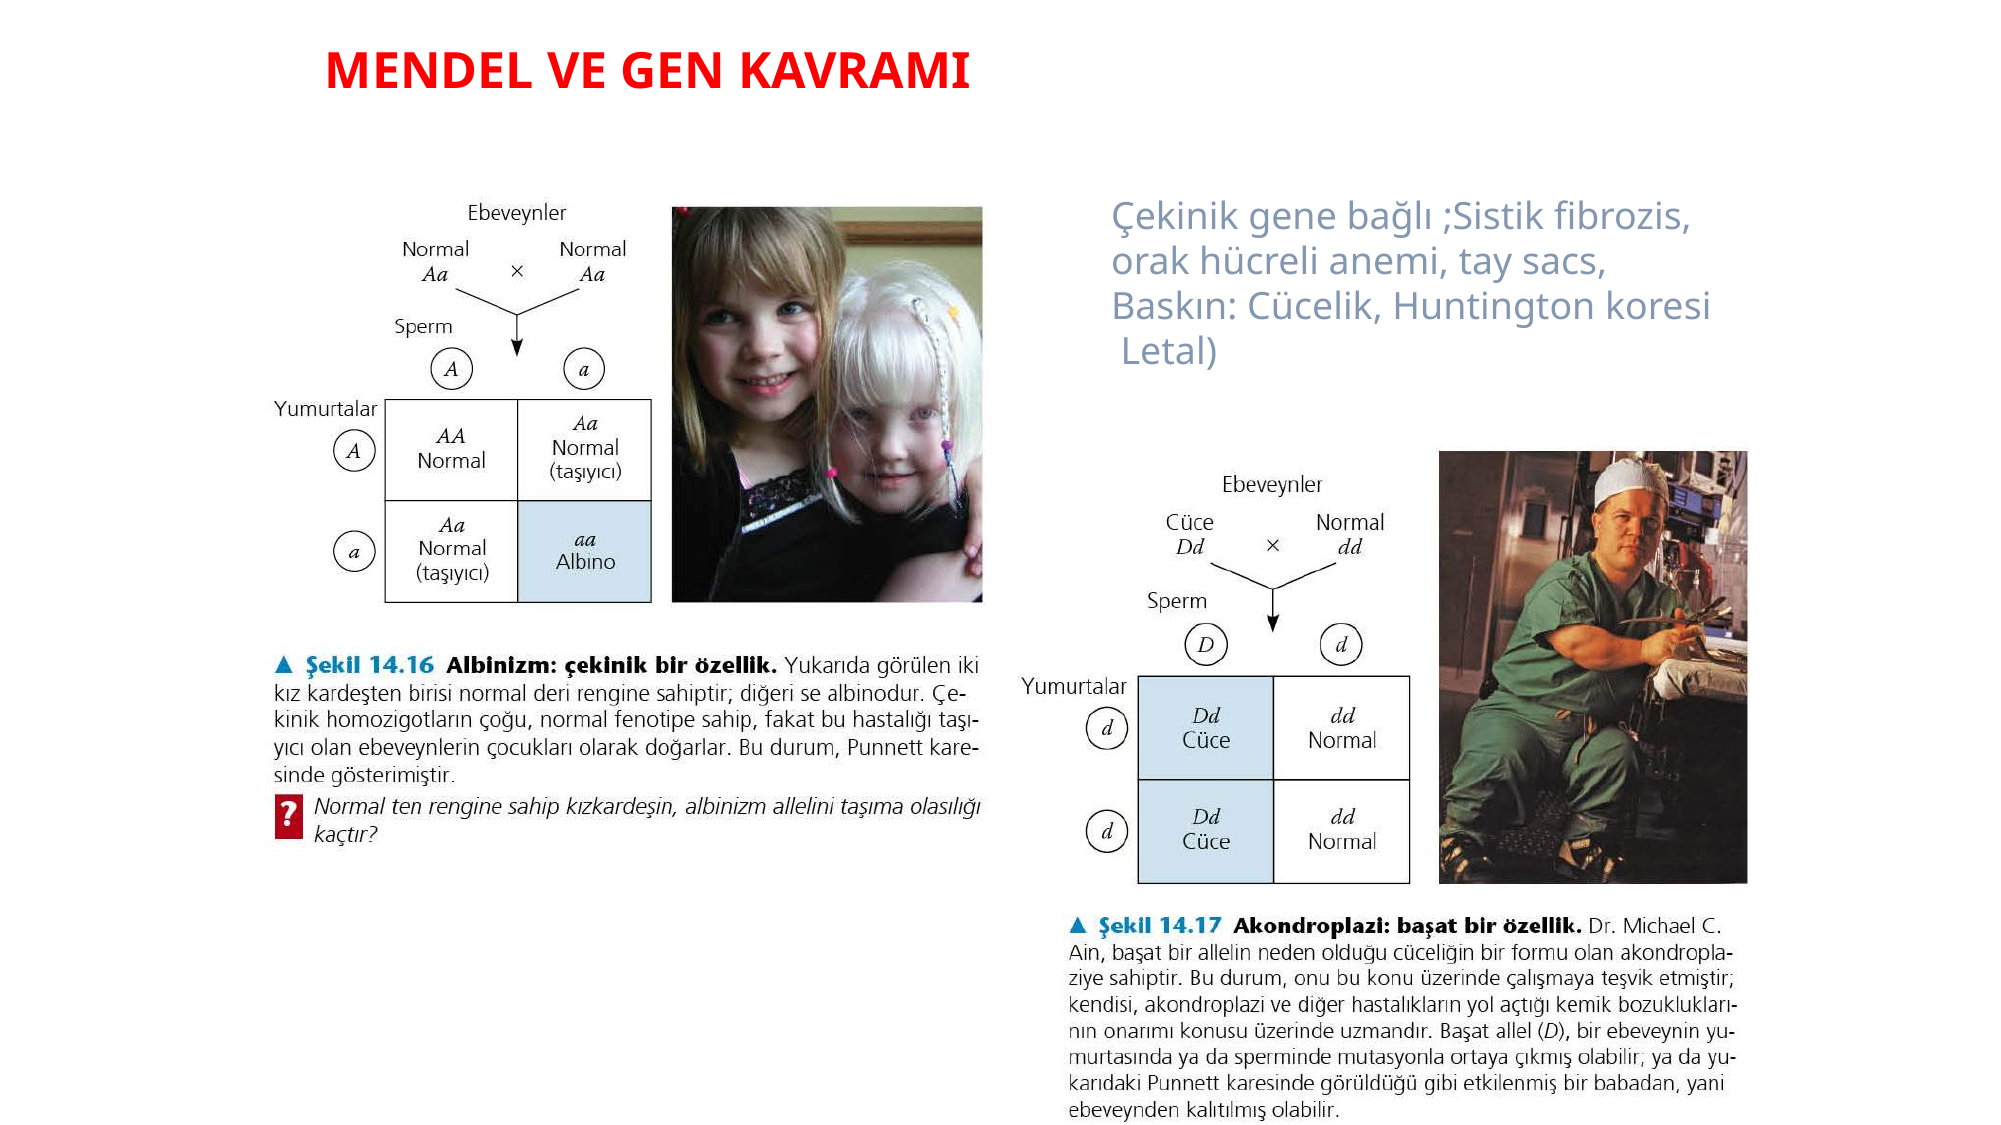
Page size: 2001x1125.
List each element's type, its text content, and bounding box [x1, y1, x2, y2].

text_box Çekinik gene bağlı ;Sistik fibrozis, orak hücreli anemi, tay sacs, Baskın: Cücelik, Huntington koresi Letal) [1096, 184, 1737, 380]
picture [1017, 445, 1750, 1125]
text_box MENDEL VE GEN KAVRAMI [324, 18, 1675, 99]
picture [249, 172, 999, 858]
